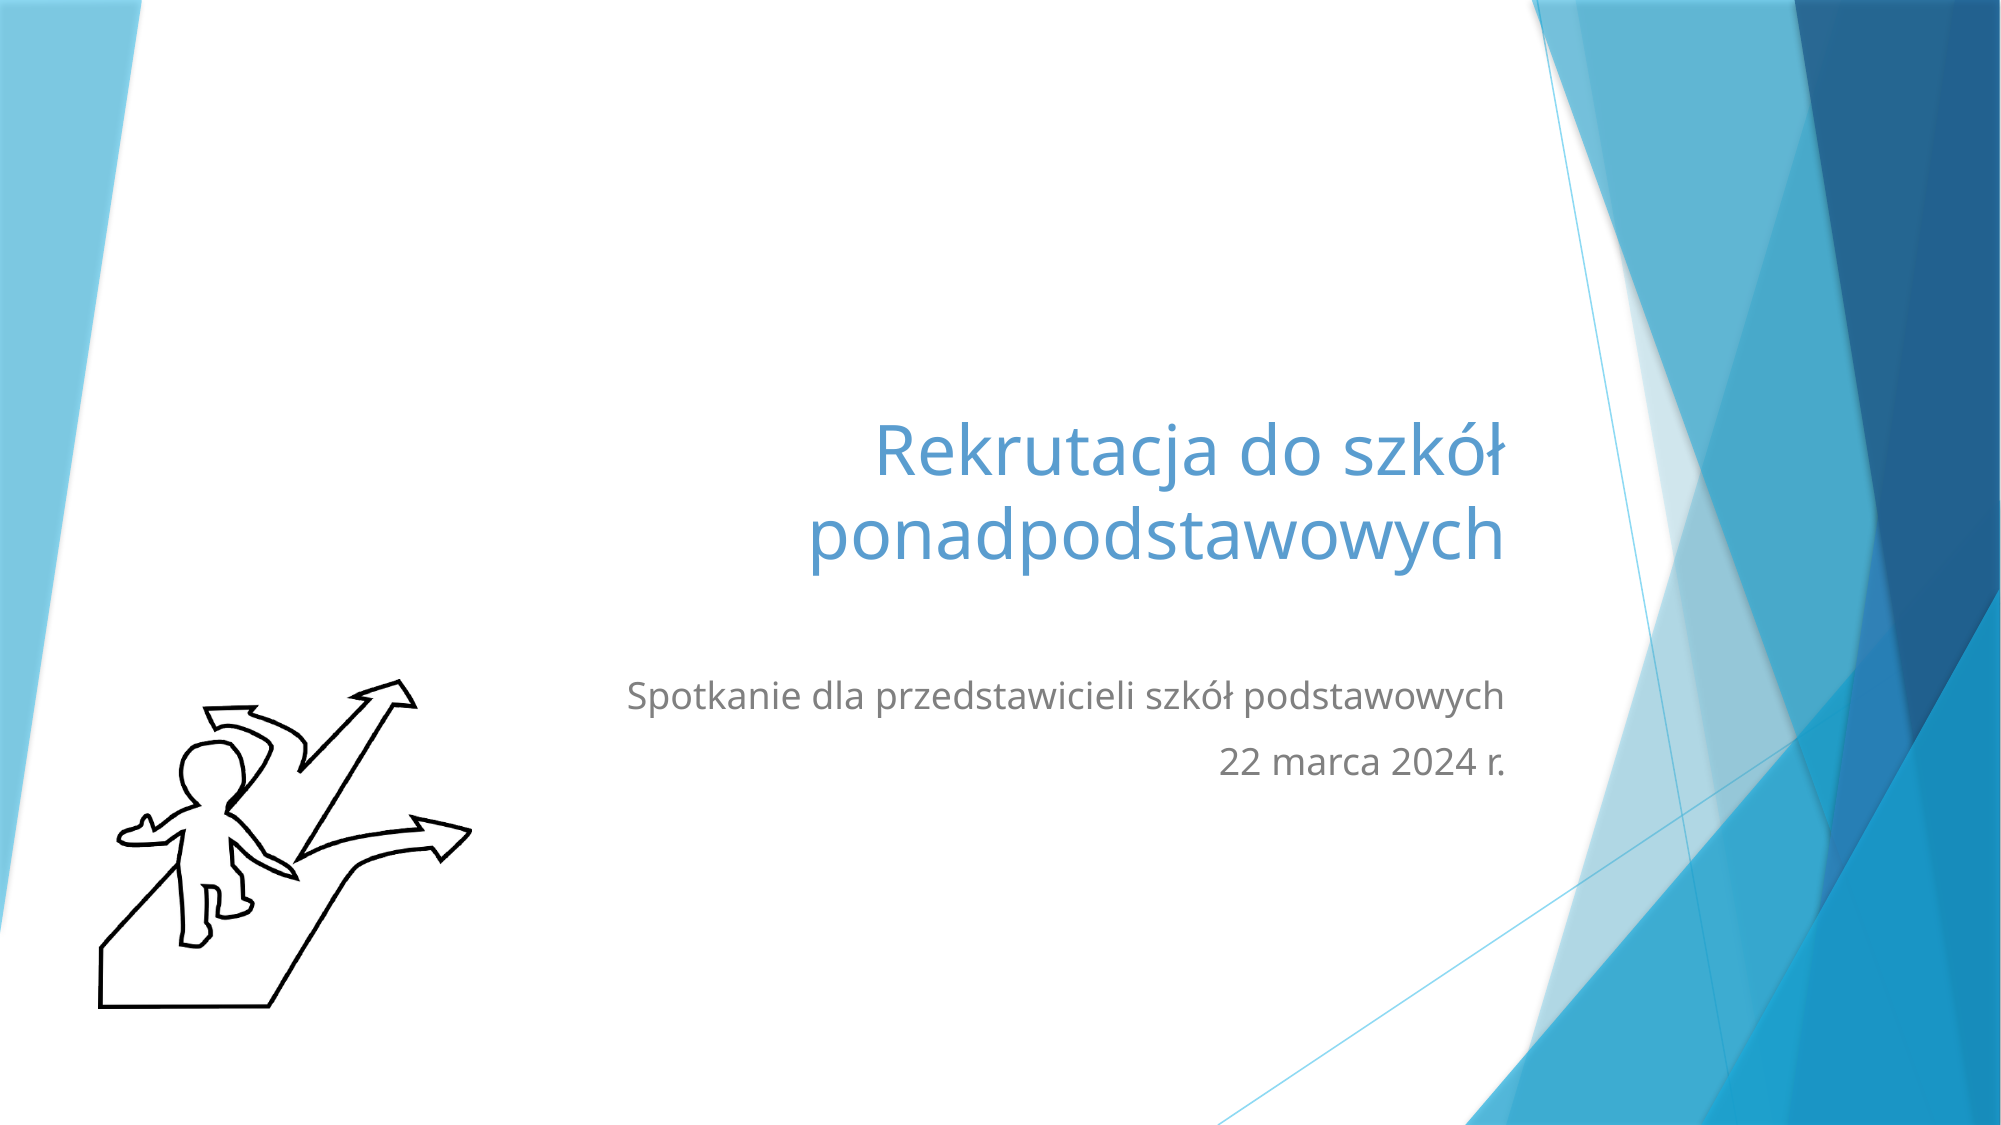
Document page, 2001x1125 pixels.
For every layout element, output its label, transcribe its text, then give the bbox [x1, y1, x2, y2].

picture [98, 679, 472, 1010]
title Rekrutacja do szkół ponadpodstawowych [247, 394, 1522, 664]
subtitle Spotkanie dla przedstawicieli szkół podstawowych 22 marca 2024 r. [247, 664, 1522, 845]
